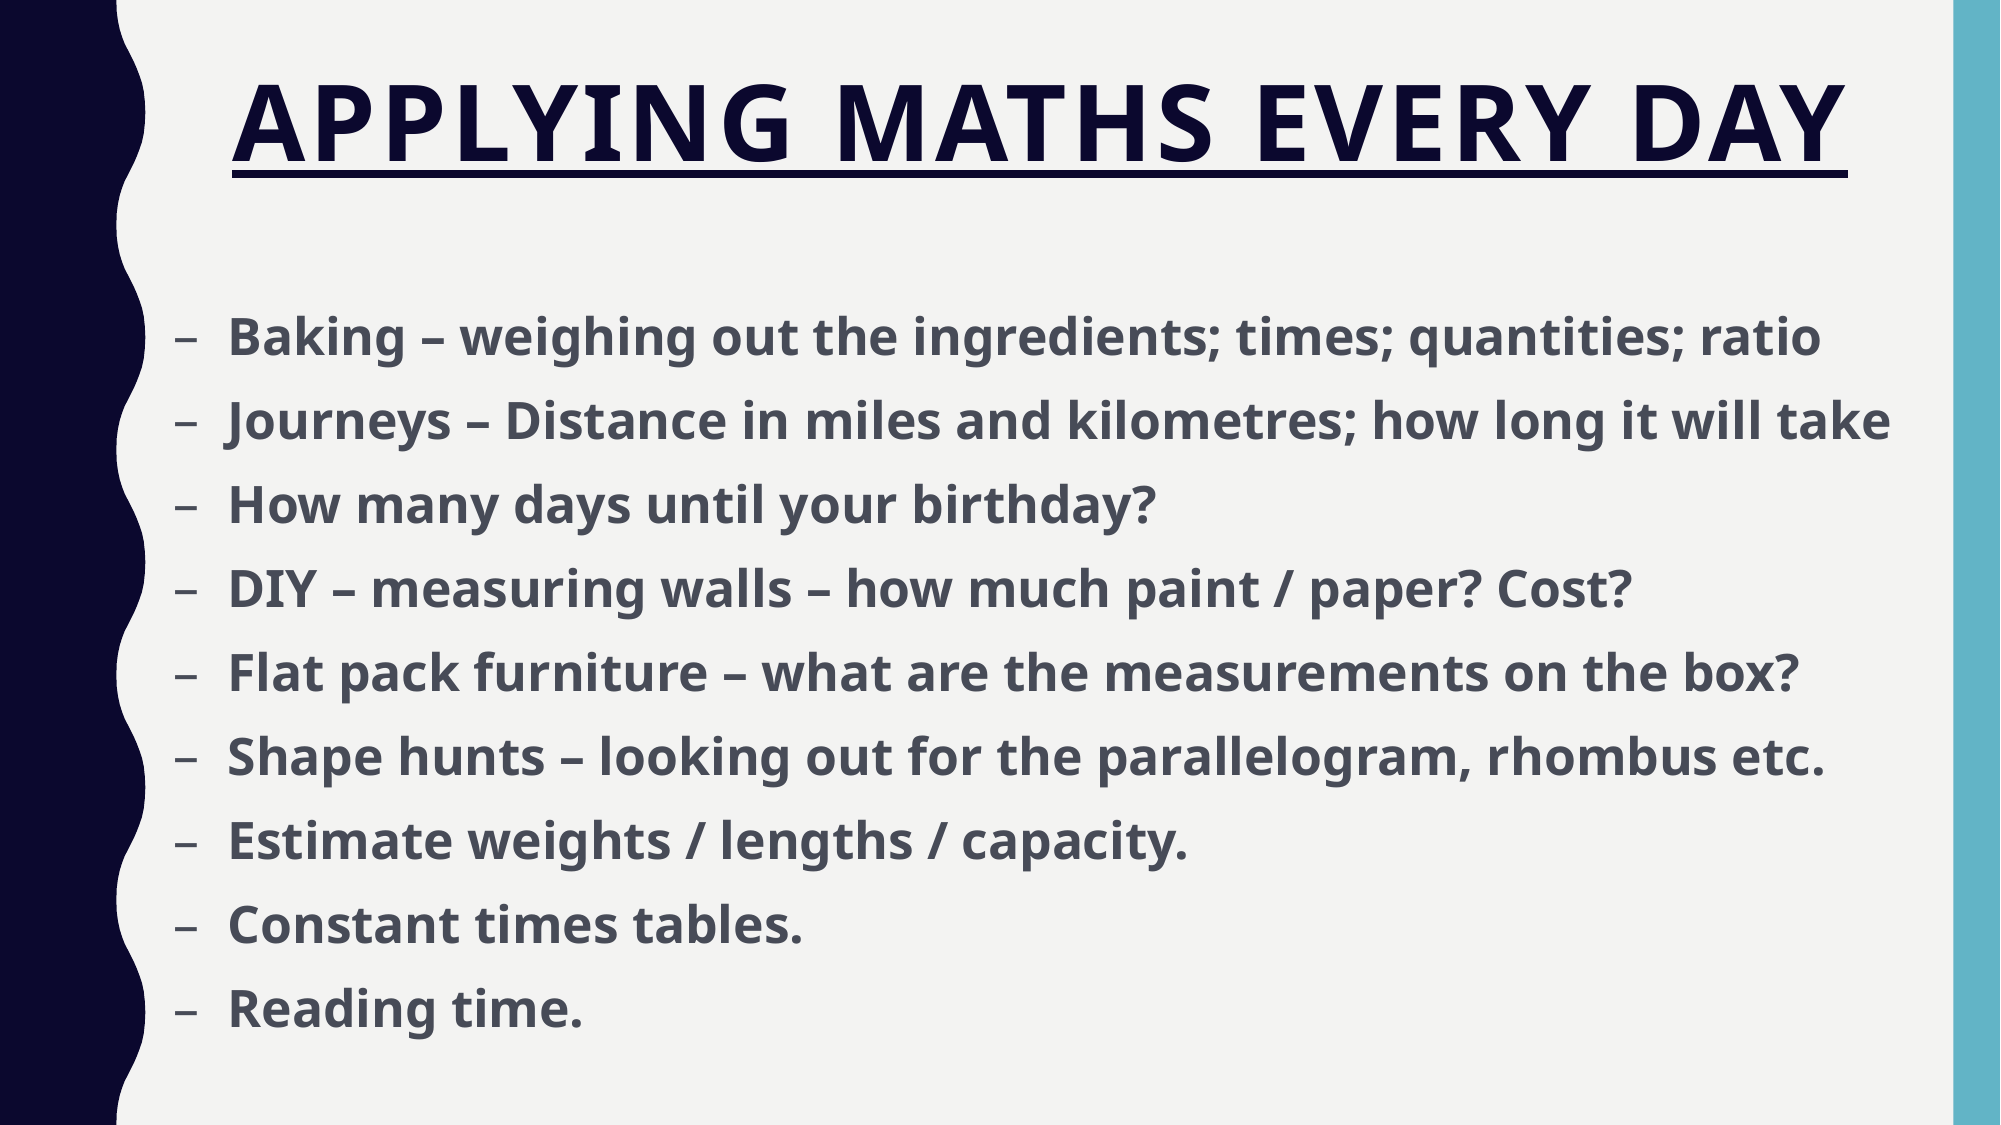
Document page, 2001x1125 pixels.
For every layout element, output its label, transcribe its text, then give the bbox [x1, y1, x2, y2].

list Baking – weighing out the ingredients; times; quantities; ratio Journeys – Distance in miles and kilometres; how long it will take How many days until your birthday? DIY – measuring walls – how much paint / paper? Cost? Flat pack furniture – what are the measurements on the box? Shape hunts – looking out for the parallelogram, rhombus etc. Estimate weights / lengths / capacity. Constant times tables. Reading time. [158, 289, 1927, 1089]
title APPLYING MATHS EVERY DAY [205, 62, 1875, 232]
